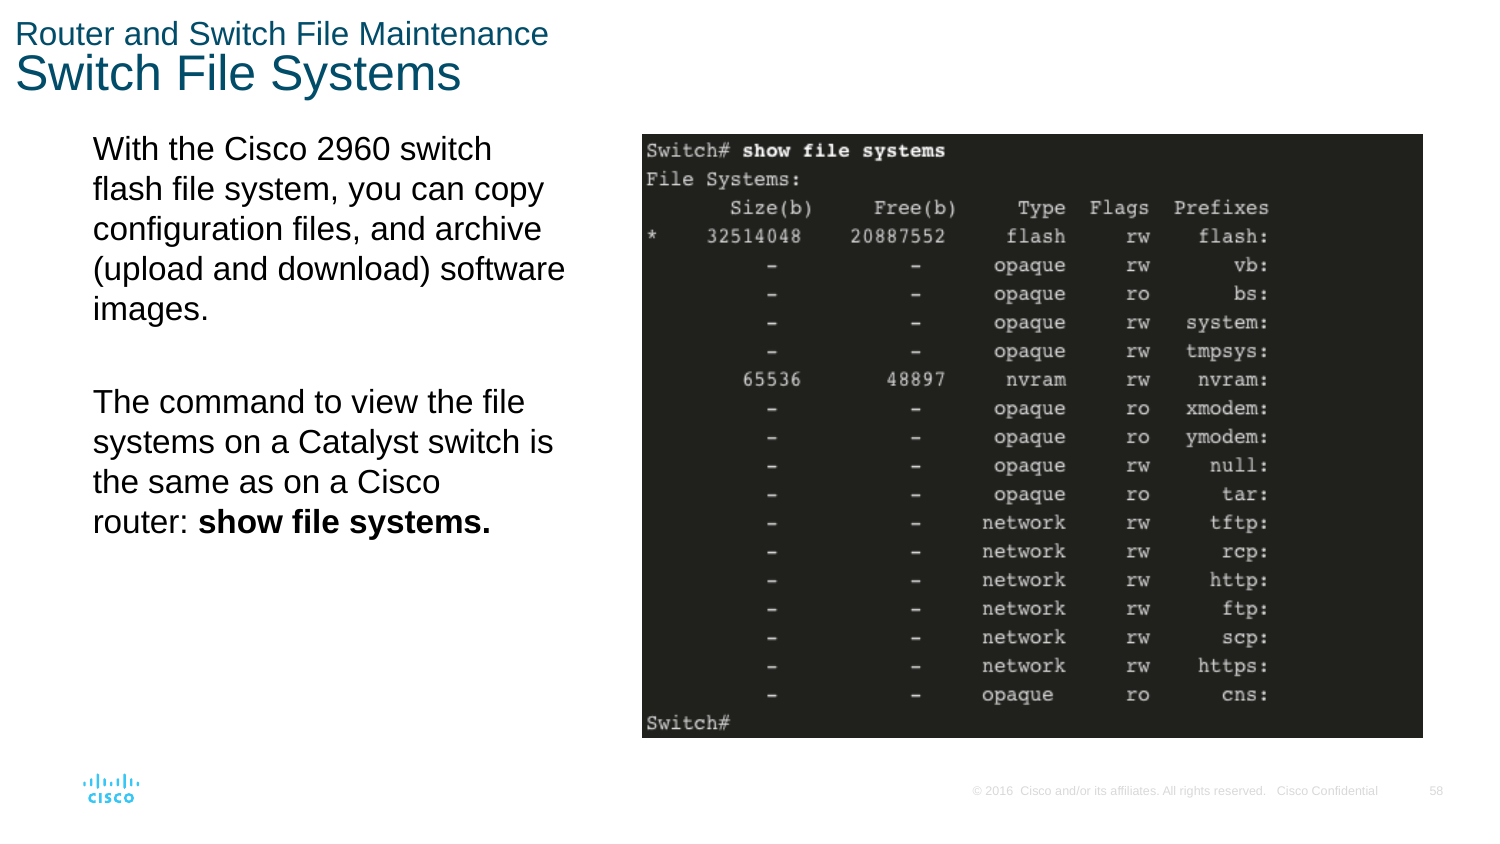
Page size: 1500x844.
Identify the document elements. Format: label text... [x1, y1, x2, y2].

list With the Cisco 2960 switch flash file system, you can copy configuration files, and archive (upload and download) software images. The command to view the file systems on a Catalyst switch is the same as on a Cisco router: show file systems. [77, 120, 585, 726]
picture [642, 134, 1423, 738]
title Router and Switch File Maintenance Switch File Systems [0, 0, 1369, 121]
